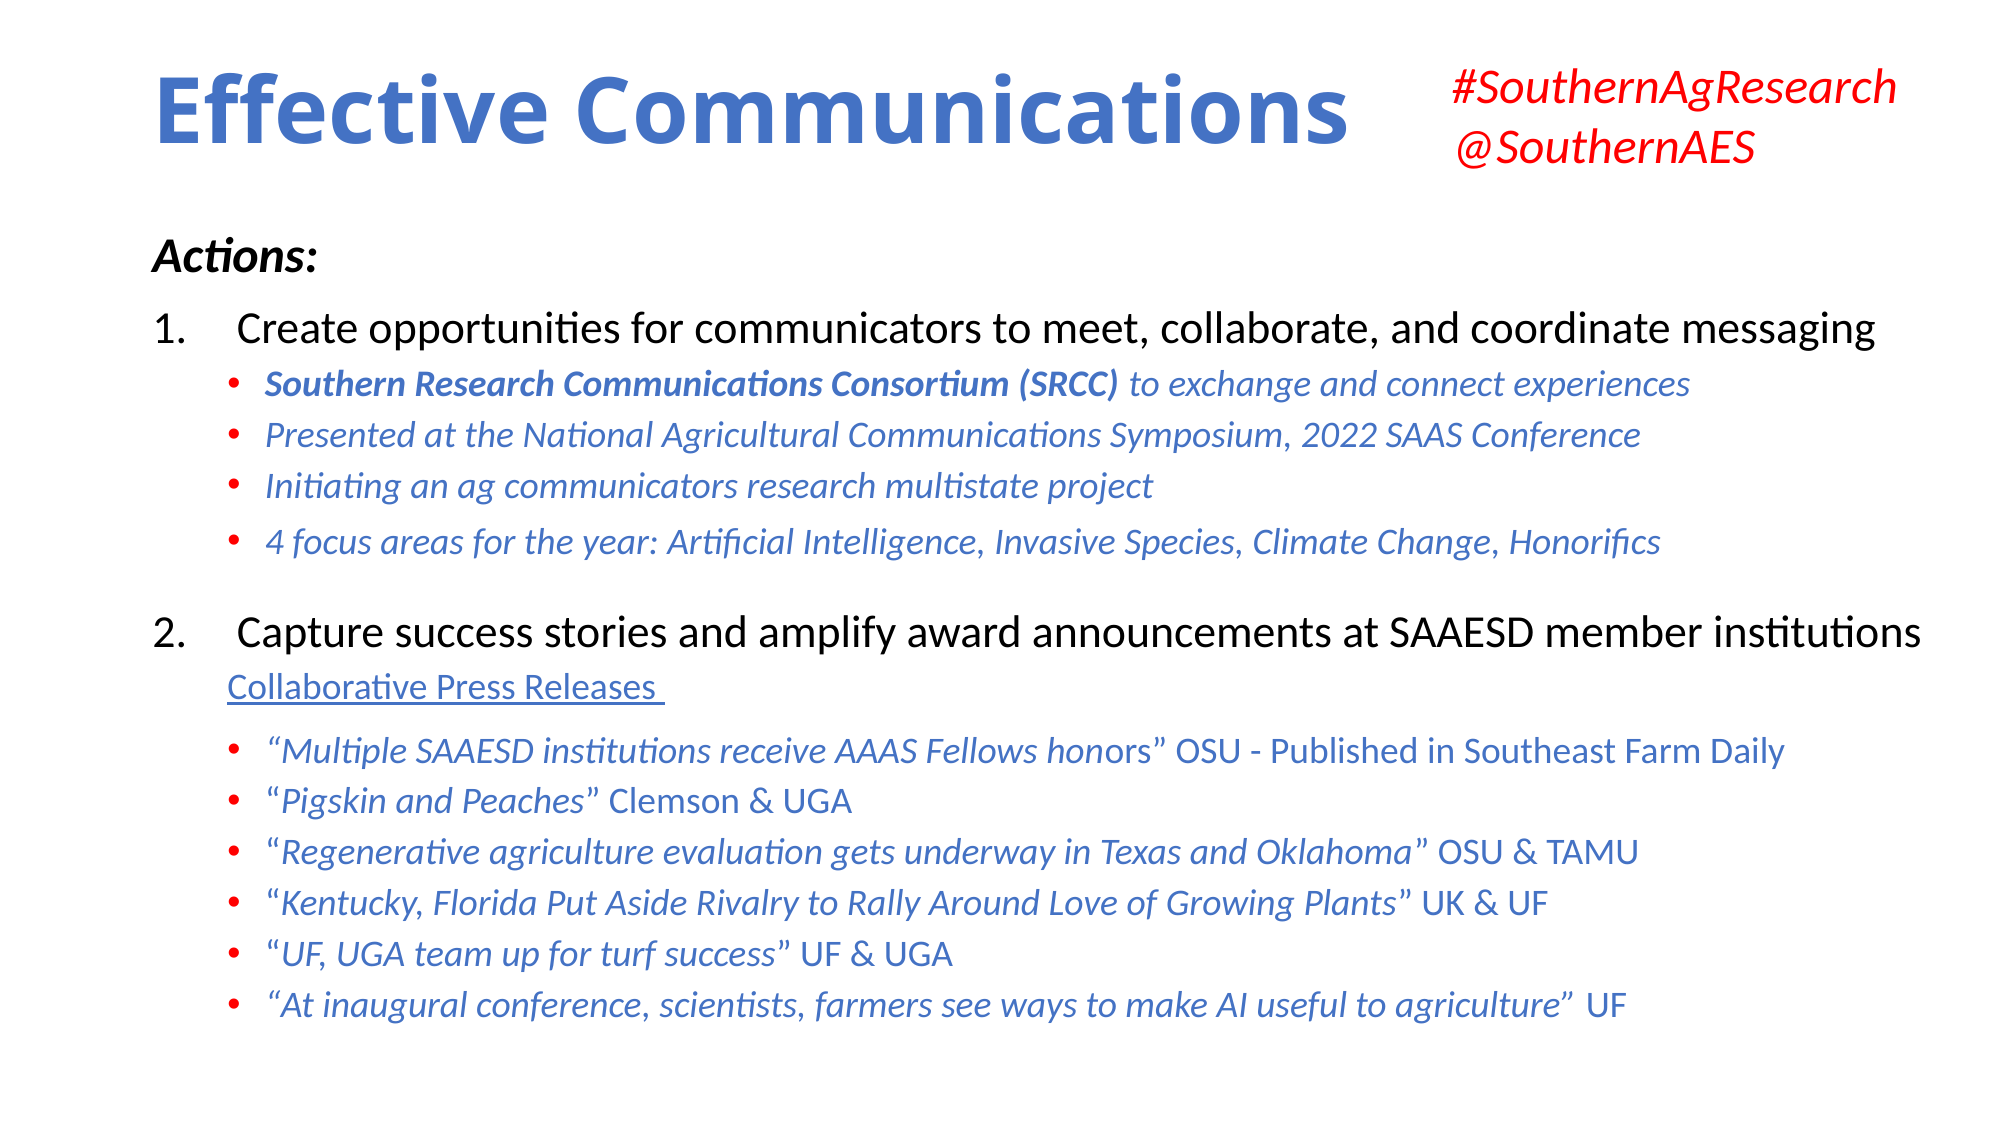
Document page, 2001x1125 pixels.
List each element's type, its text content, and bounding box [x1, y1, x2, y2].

text_box #SouthernAgResearch @SouthernAES [1436, 45, 1914, 181]
list Actions: Create opportunities for communicators to meet, collaborate, and coordinate messaging Southern Research Communications Consortium (SRCC) to exchange and connect experiences Presented at the National Agricultural Communications Symposium, 2022 SAAS Conference Initiating an ag communicators research multistate project 4 focus areas for the year: Artificial Intelligence, Invasive Species, Climate Change, Honorifics Capture success stories and amplify award announcements at SAAESD member institutions Collaborative Press Releases “Multiple SAAESD institutions receive AAAS Fellows honors” OSU - Published in Southeast Farm Daily “Pigskin and Peaches” Clemson & UGA “Regenerative agriculture evaluation gets underway in Texas and Oklahoma” OSU & TAMU “Kentucky, Florida Put Aside Rivalry to Rally Around Love of Growing Plants” UK & UF “UF, UGA team up for turf success” UF & UGA “At inaugural conference, scientists, farmers see ways to make AI useful to agriculture” UF [137, 222, 2000, 1097]
title Effective Communications [137, 5, 1863, 222]
